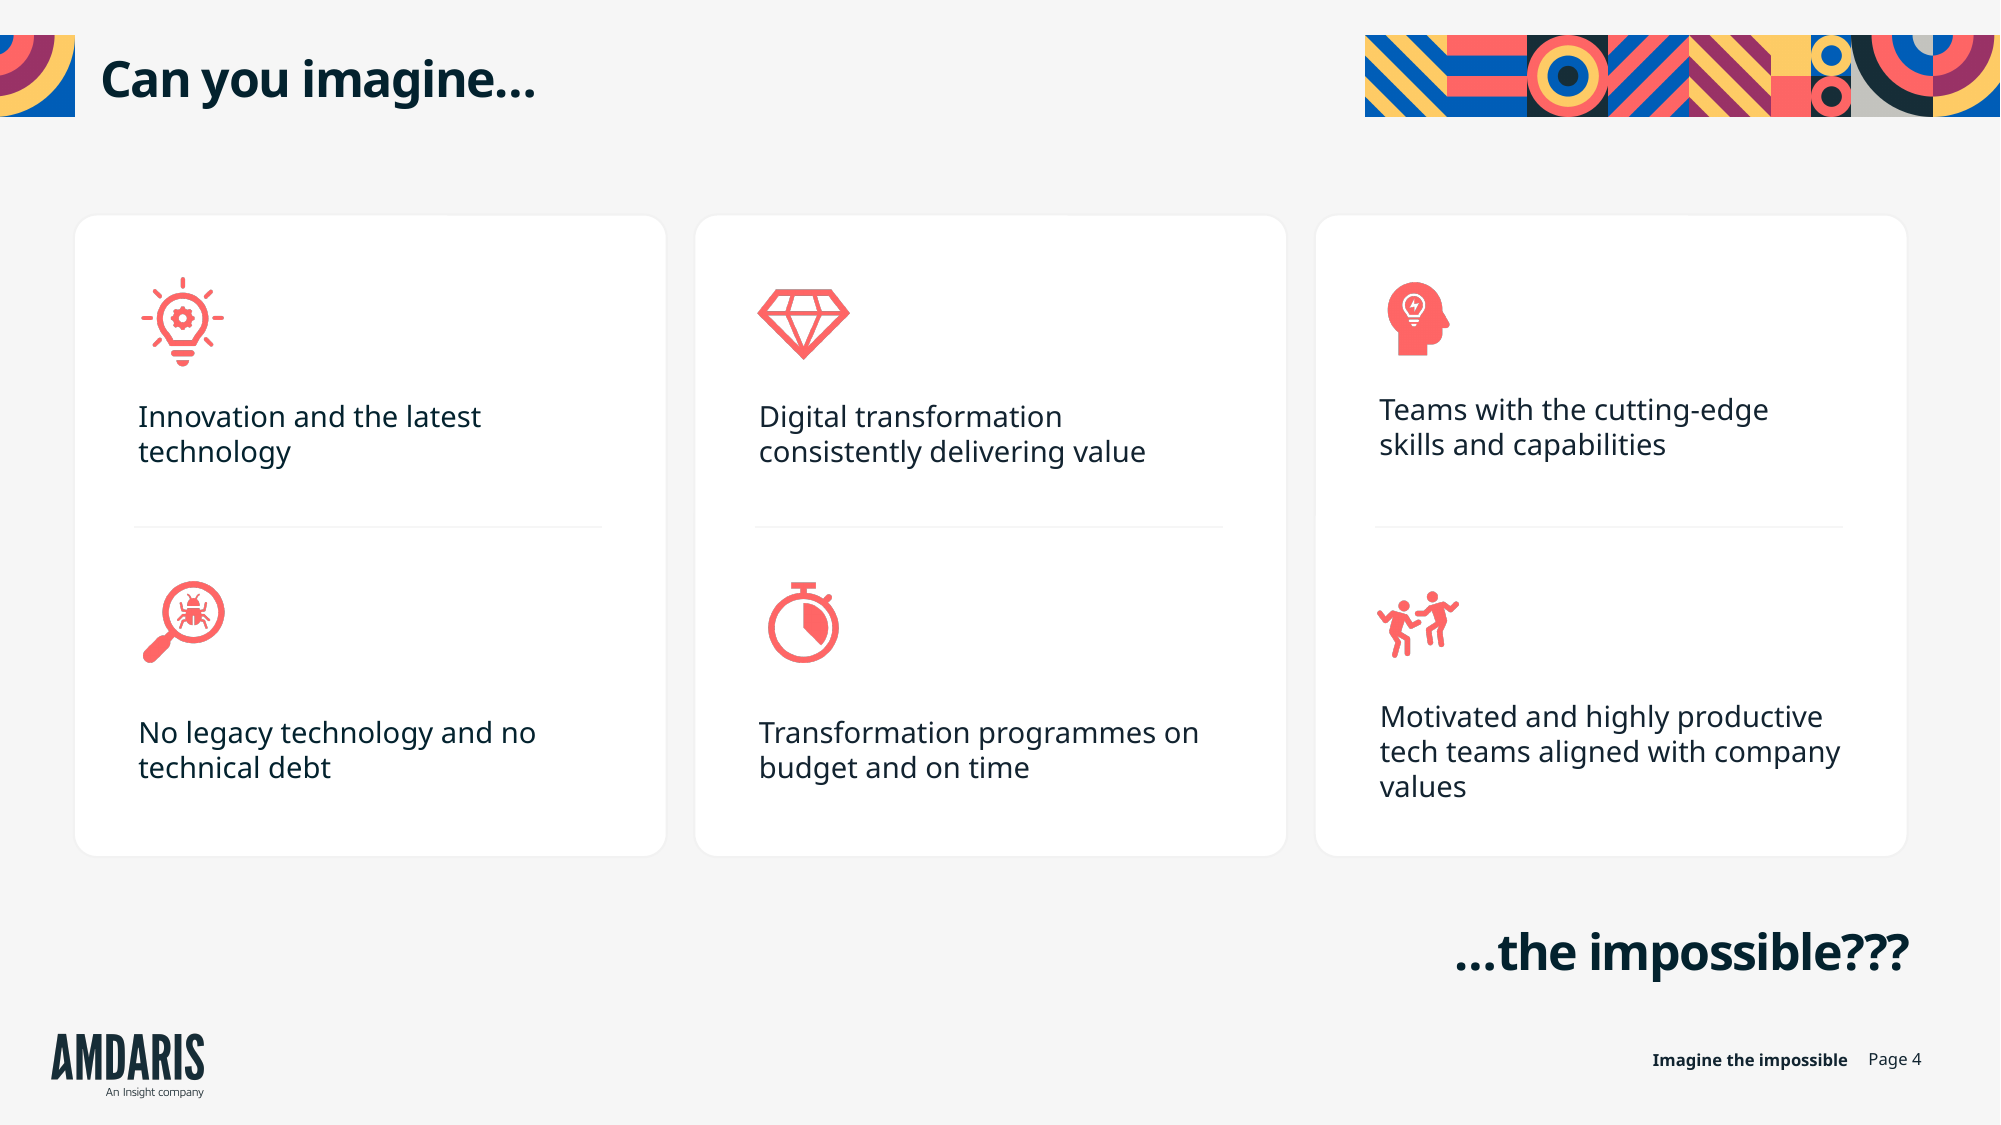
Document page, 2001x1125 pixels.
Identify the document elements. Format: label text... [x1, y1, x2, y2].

text_box Innovation and the latest technology [123, 390, 603, 476]
picture [134, 573, 233, 672]
text_box Can you imagine… [100, 46, 1961, 133]
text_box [1365, 35, 2000, 117]
picture [754, 274, 853, 374]
picture [754, 573, 853, 672]
picture [1375, 277, 1462, 364]
text_box Motivated and highly productive tech teams aligned with company values [1365, 690, 1867, 811]
picture [1374, 581, 1462, 668]
text_box …the impossible??? [1454, 920, 1933, 1007]
text_box [72, 213, 668, 859]
picture [26, 1009, 229, 1125]
text_box Teams with the cutting-edge skills and capabilities [1364, 383, 1844, 469]
text_box [693, 213, 1289, 859]
text_box [1313, 213, 1909, 859]
picture [134, 273, 233, 373]
picture [0, 35, 75, 117]
text_box Digital transformation consistently delivering value [744, 390, 1223, 476]
text_box No legacy technology and no technical debt [123, 706, 603, 792]
text_box Transformation programmes on budget and on time [744, 706, 1233, 792]
